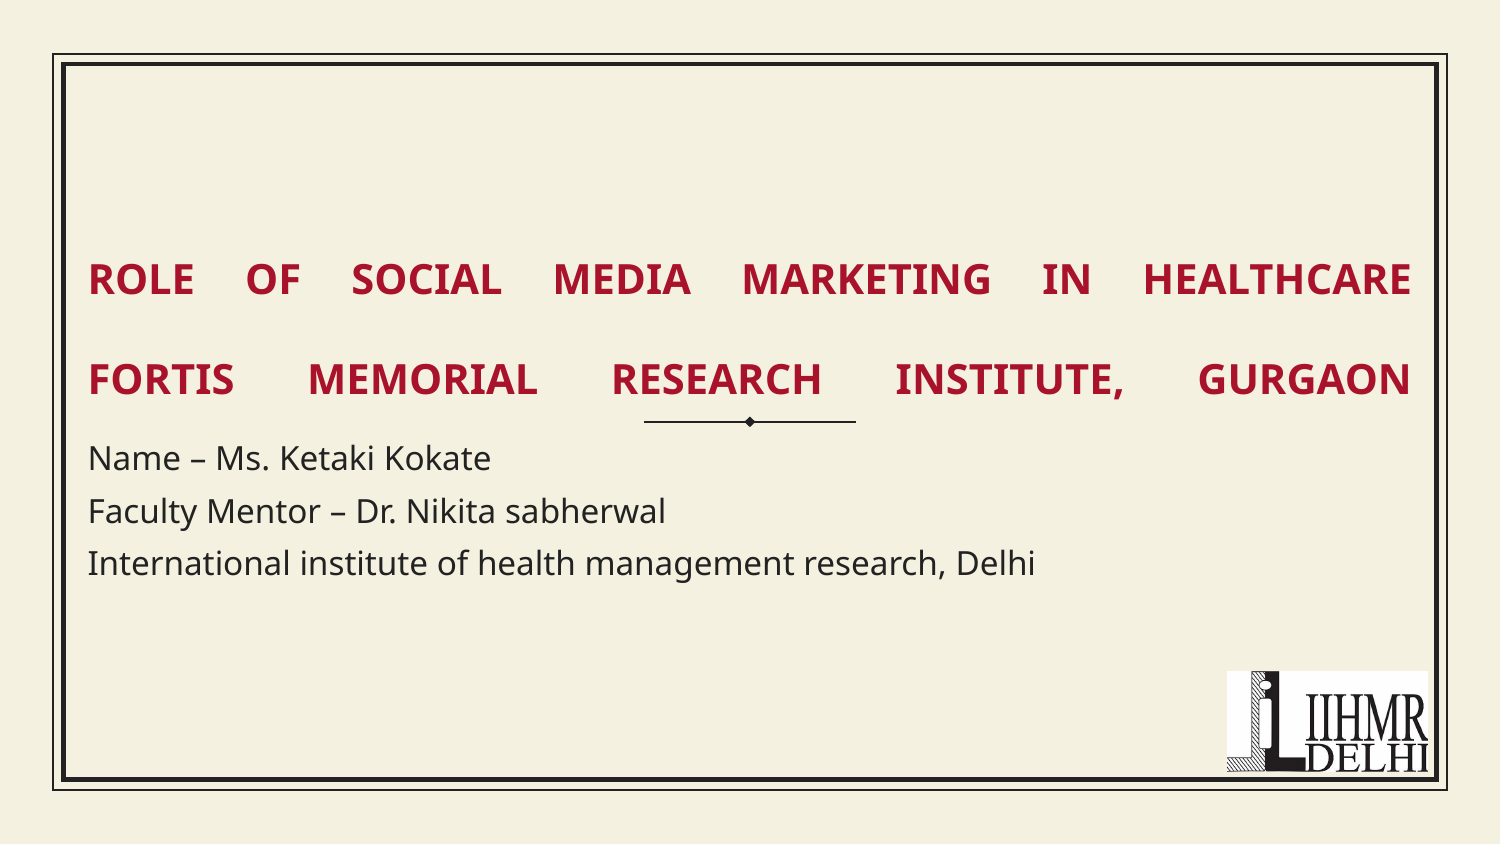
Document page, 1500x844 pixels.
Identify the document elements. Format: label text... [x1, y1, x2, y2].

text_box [643, 416, 856, 428]
title ROLE OF SOCIAL MEDIA MARKETING IN HEALTHCARE FORTIS MEMORIAL RESEARCH INSTITUTE, GURGAON [72, 333, 1428, 422]
picture [1227, 671, 1428, 772]
list Name – Ms. Ketaki Kokate Faculty Mentor – Dr. Nikita sabherwal International institute of health management research, Delhi [72, 422, 1428, 603]
